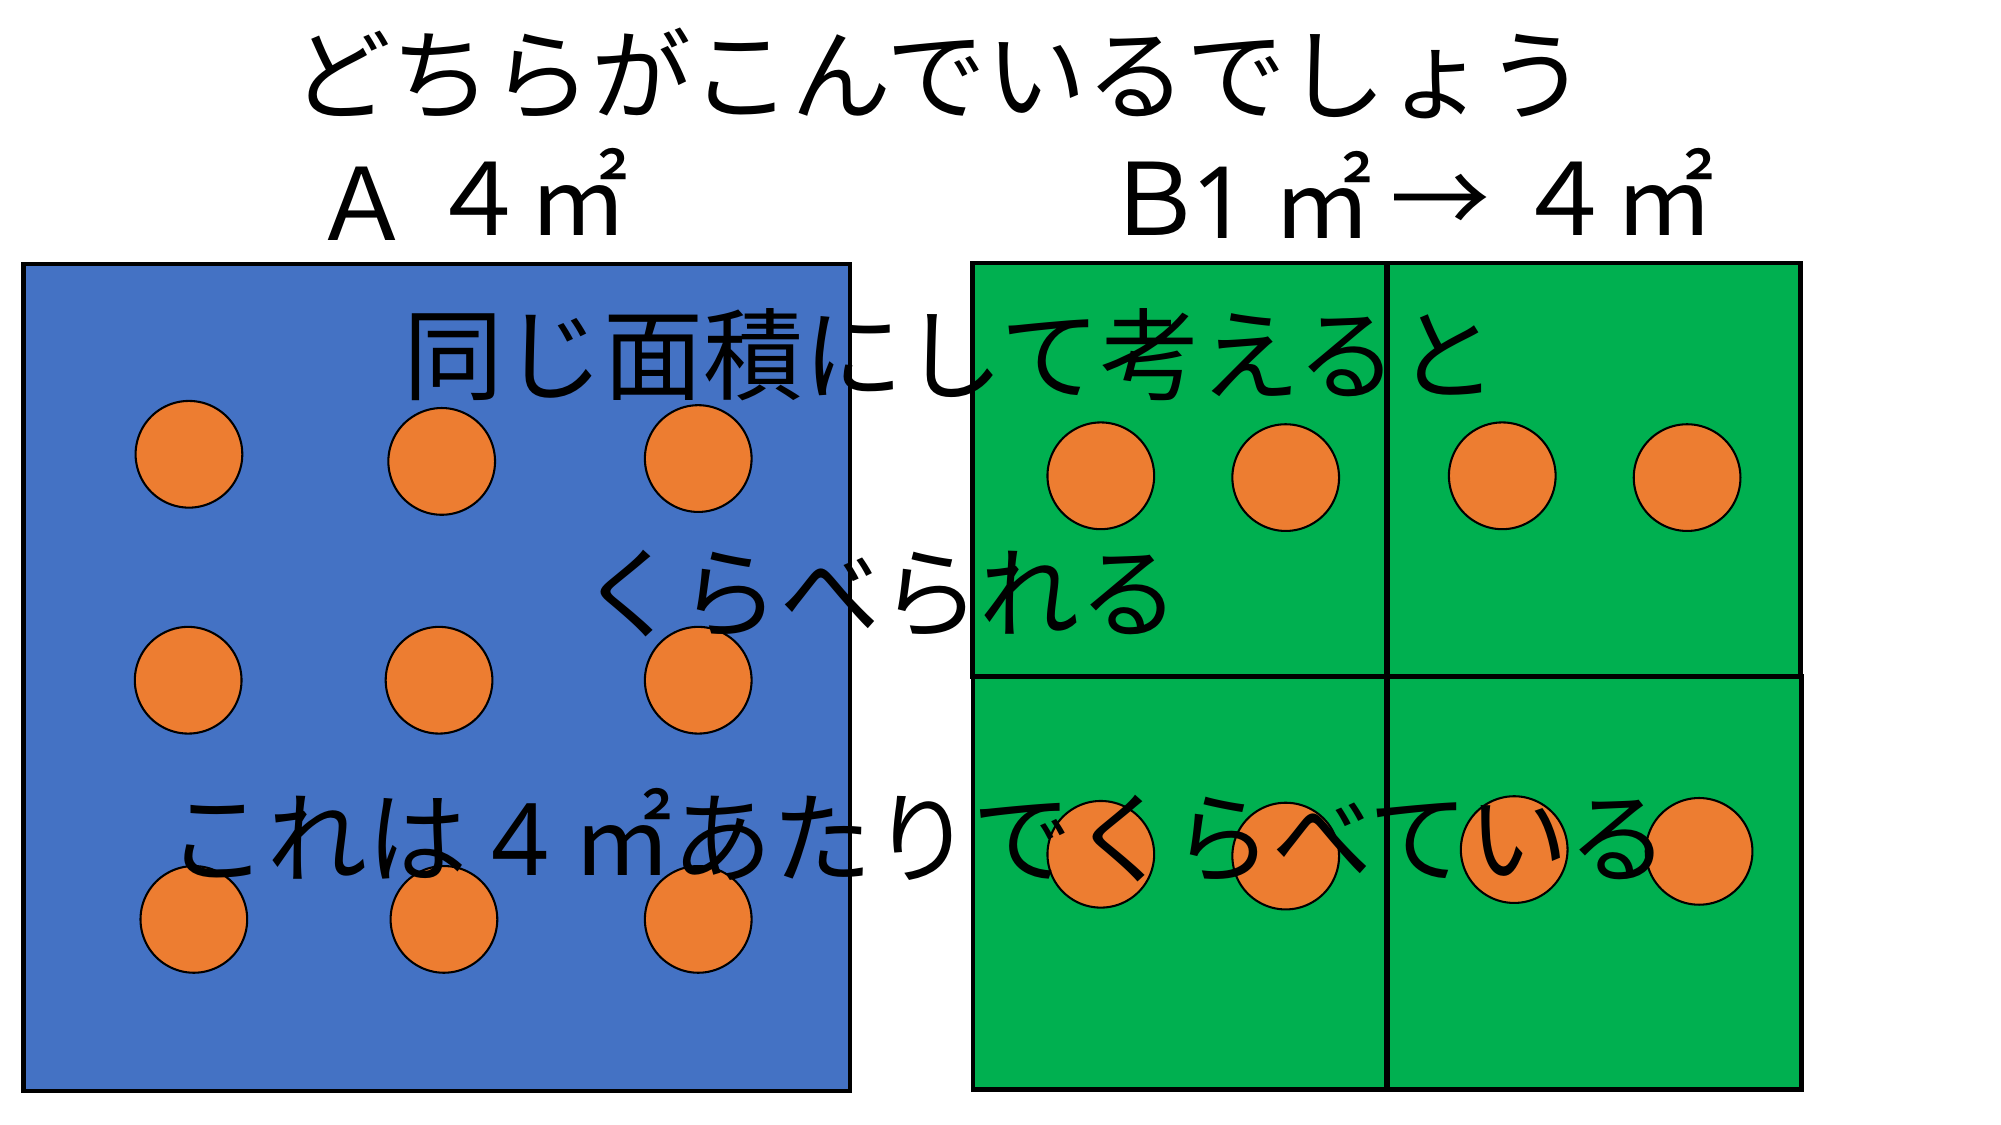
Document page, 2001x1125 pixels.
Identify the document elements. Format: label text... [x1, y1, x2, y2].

text_box [1386, 262, 1802, 675]
text_box →４㎡ [1375, 127, 1730, 263]
text_box [22, 263, 851, 1092]
text_box これは4㎡あたりでくらべている [152, 767, 1684, 903]
text_box [972, 420, 1386, 675]
text_box [1632, 423, 1742, 532]
text_box どちらがこんでいるでしょう [276, 4, 1602, 140]
text_box [134, 399, 244, 509]
text_box [972, 675, 1387, 767]
text_box [1046, 421, 1156, 522]
text_box [387, 420, 497, 516]
text_box [133, 625, 243, 735]
text_box [643, 658, 753, 735]
text_box [389, 903, 499, 974]
text_box Ａ [297, 132, 428, 268]
text_box [972, 262, 1386, 284]
text_box [384, 625, 494, 735]
text_box 1㎡ [1176, 131, 1386, 266]
text_box [1231, 423, 1341, 532]
text_box [1076, 903, 1125, 909]
text_box Ｂ [1089, 128, 1220, 263]
text_box [643, 903, 753, 974]
text_box [1258, 903, 1314, 911]
text_box [139, 884, 249, 974]
text_box 同じ面積にして考えると [388, 284, 1513, 420]
text_box [1447, 421, 1557, 531]
text_box [972, 903, 1387, 1091]
text_box [643, 420, 753, 513]
text_box [1681, 796, 1754, 906]
text_box [1387, 675, 1802, 1091]
text_box くらべられる [565, 522, 1196, 658]
text_box ４㎡ [413, 128, 644, 263]
